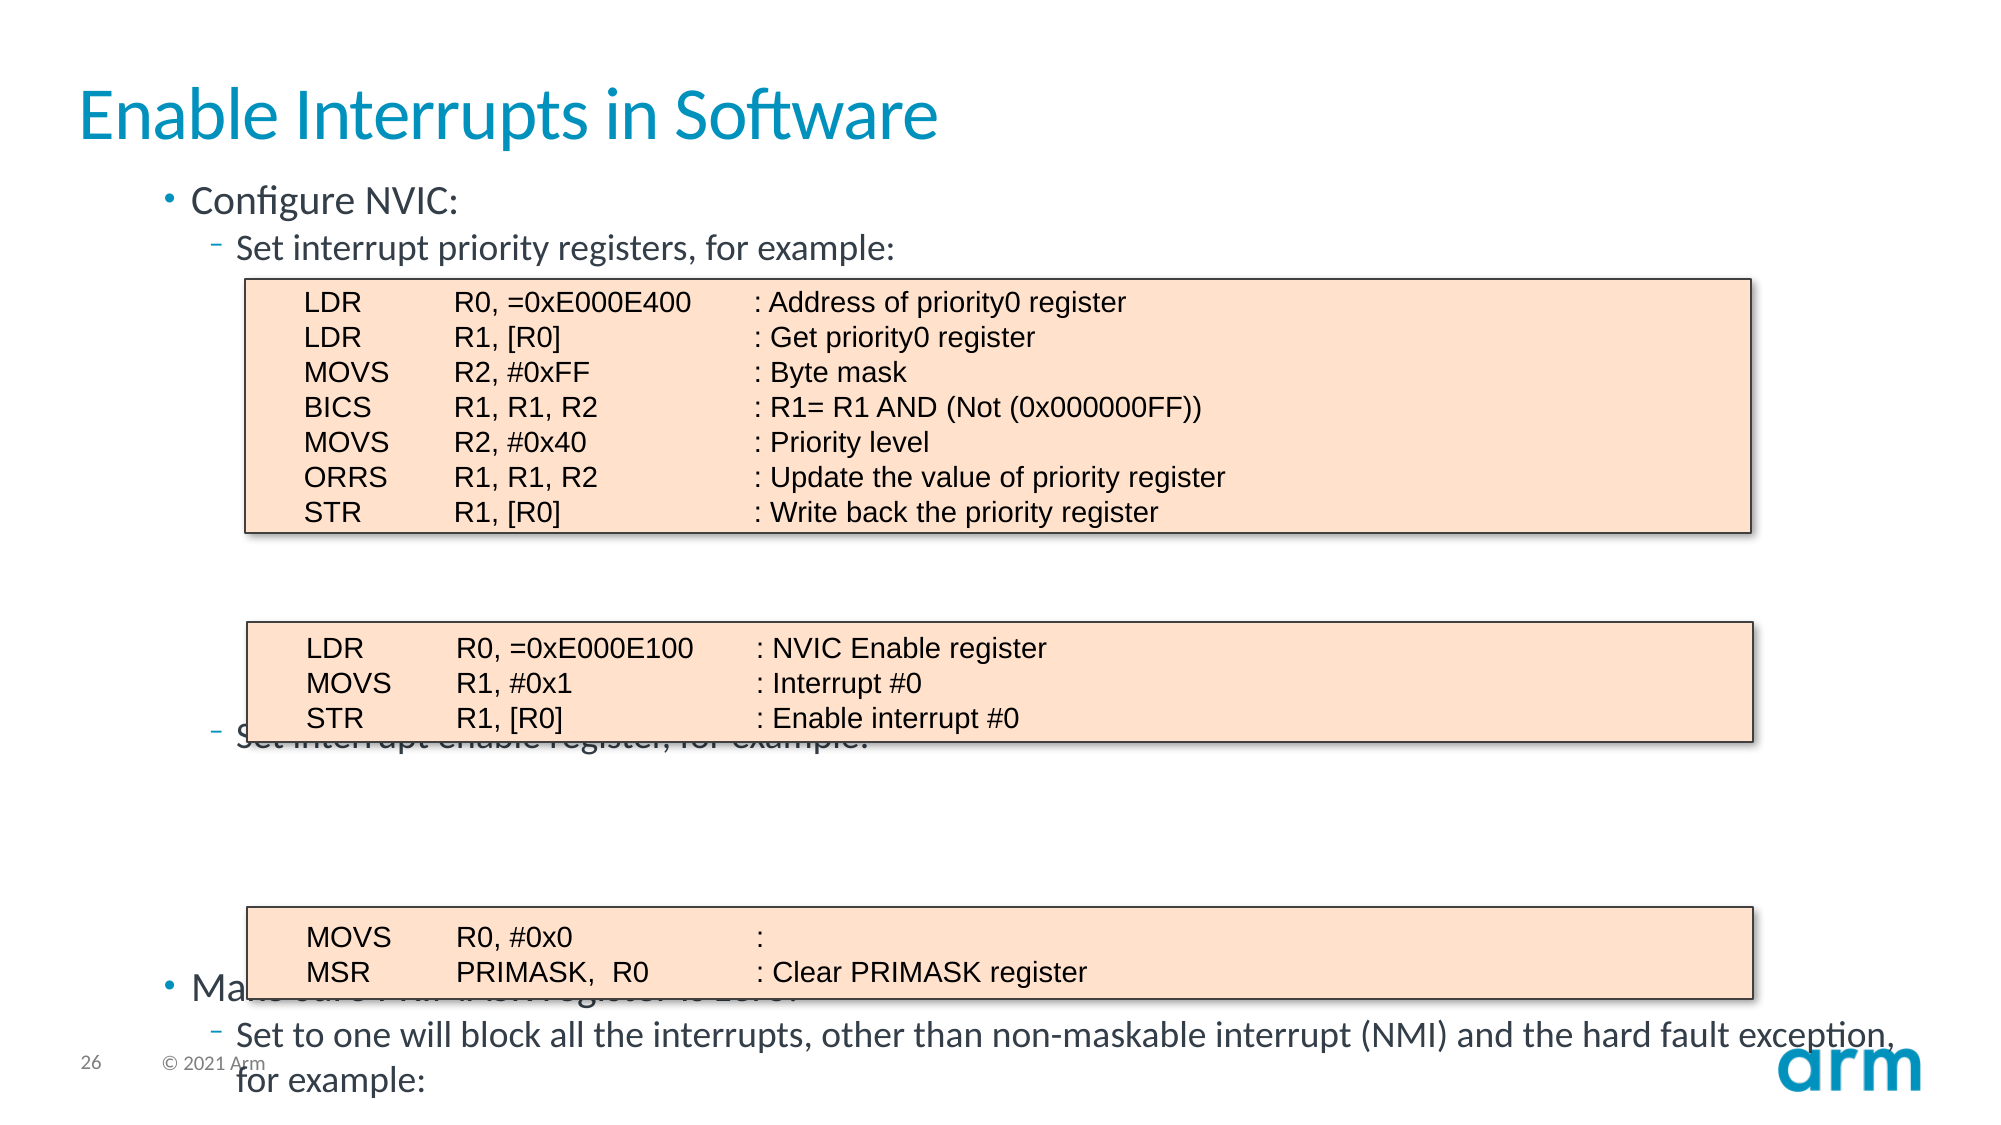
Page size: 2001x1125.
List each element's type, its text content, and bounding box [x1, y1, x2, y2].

text_box MOVS R0, #0x0 : MSR PRIMASK, R0 : Clear PRIMASK register [246, 907, 1753, 999]
list Configure NVIC: Set interrupt priority registers, for example: Set interrupt enable register, for example: Make sure PRIMASK register is zero: Set to one will block all the interrupts, other than non-maskable interrupt (NMI) and the hard fault exception, for example: [80, 173, 1915, 844]
picture [1777, 1047, 1922, 1093]
text_box LDR R0, =0xE000E400 : Address of priority0 register LDR R1, [R0] : Get priority0 register MOVS R2, #0xFF : Byte mask BICS R1, R1, R2 : R1= R1 AND (Not (0x000000FF)) MOVS R2, #0x40 : Priority level ORRS R1, R1, R2 : Update the value of priority register STR R1, [R0] : Write back the priority register [244, 278, 1751, 533]
title Enable Interrupts in Software [78, 78, 1922, 186]
text_box LDR R0, =0xE000E100 : NVIC Enable register MOVS R1, #0x1 : Interrupt #0 STR R1, [R0] : Enable interrupt #0 [246, 622, 1753, 743]
